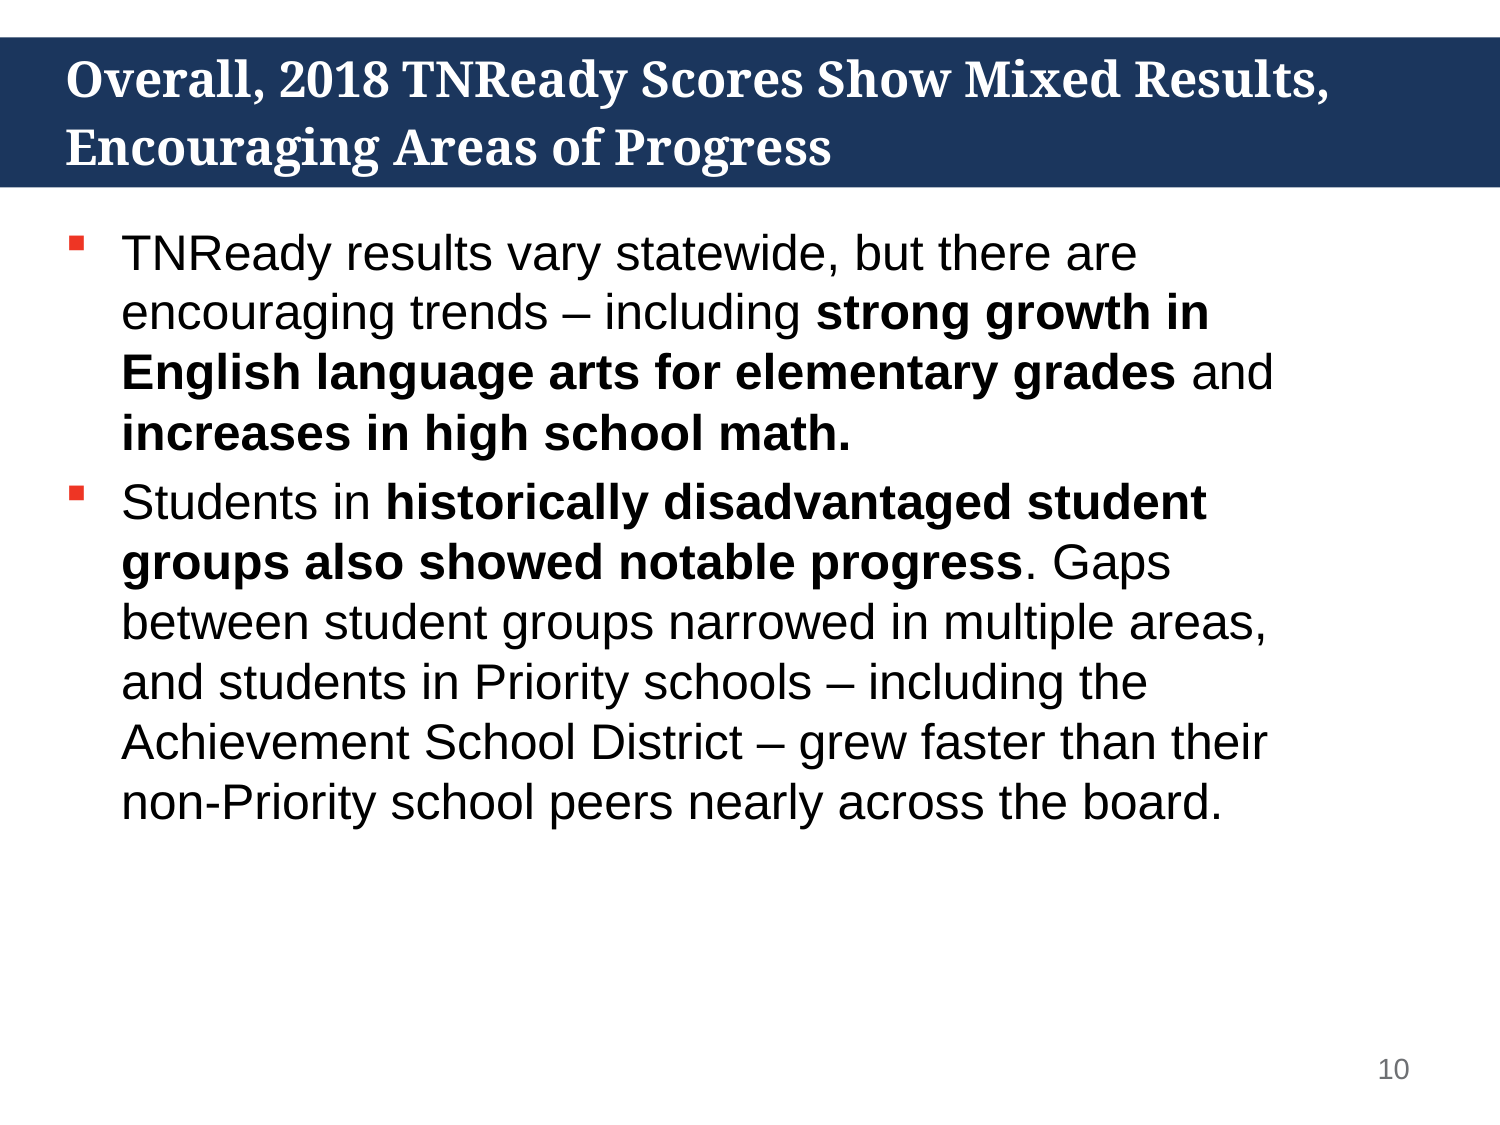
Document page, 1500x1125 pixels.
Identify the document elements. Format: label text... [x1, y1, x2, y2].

list TNReady results vary statewide, but there are encouraging trends – including strong growth in English language arts for elementary grades and increases in high school math. Students in historically disadvantaged student groups also showed notable progress. Gaps between student groups narrowed in multiple areas, and students in Priority schools – including the Achievement School District – grew faster than their non-Priority school peers nearly across the board. [50, 212, 1375, 955]
text_box 10 [1349, 1042, 1425, 1103]
title Overall, 2018 TNReady Scores Show Mixed Results, Encouraging Areas of Progress [50, 37, 1413, 188]
